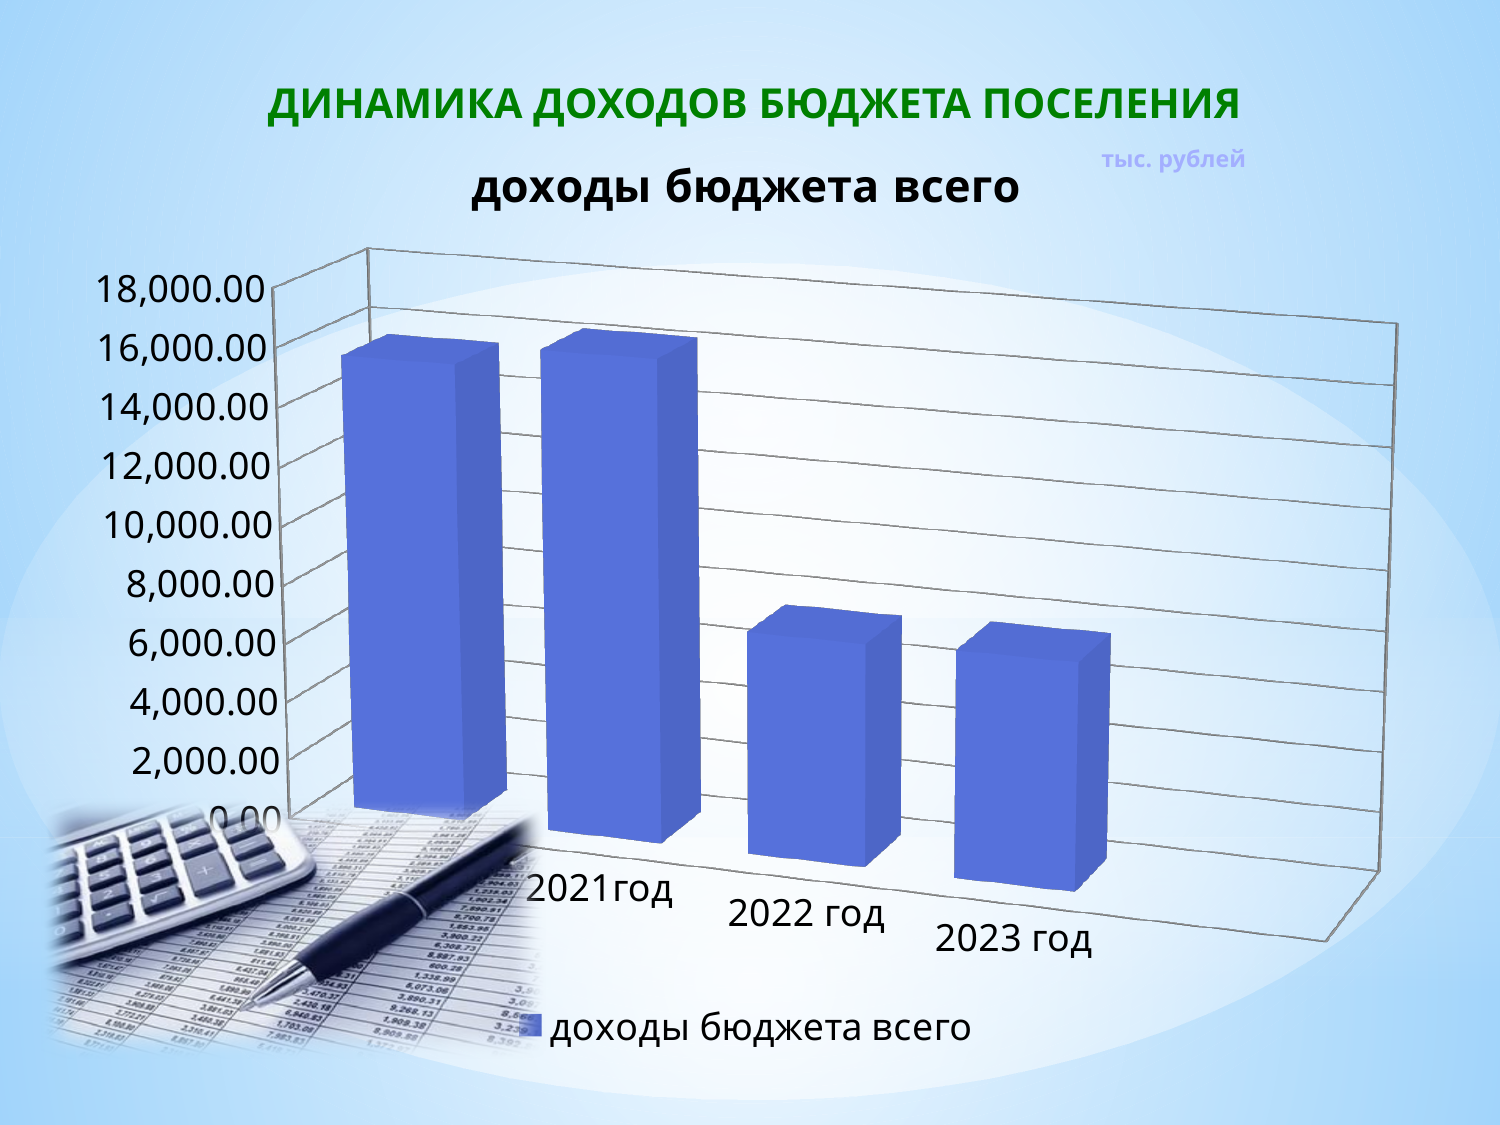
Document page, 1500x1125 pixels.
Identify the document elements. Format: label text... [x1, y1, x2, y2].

title ДИНАМИКА ДОХОДОВ БЮДЖЕТА ПОСЕЛЕНИЯ тыс. рублей [29, 19, 1480, 119]
chart [17, 113, 1476, 1059]
